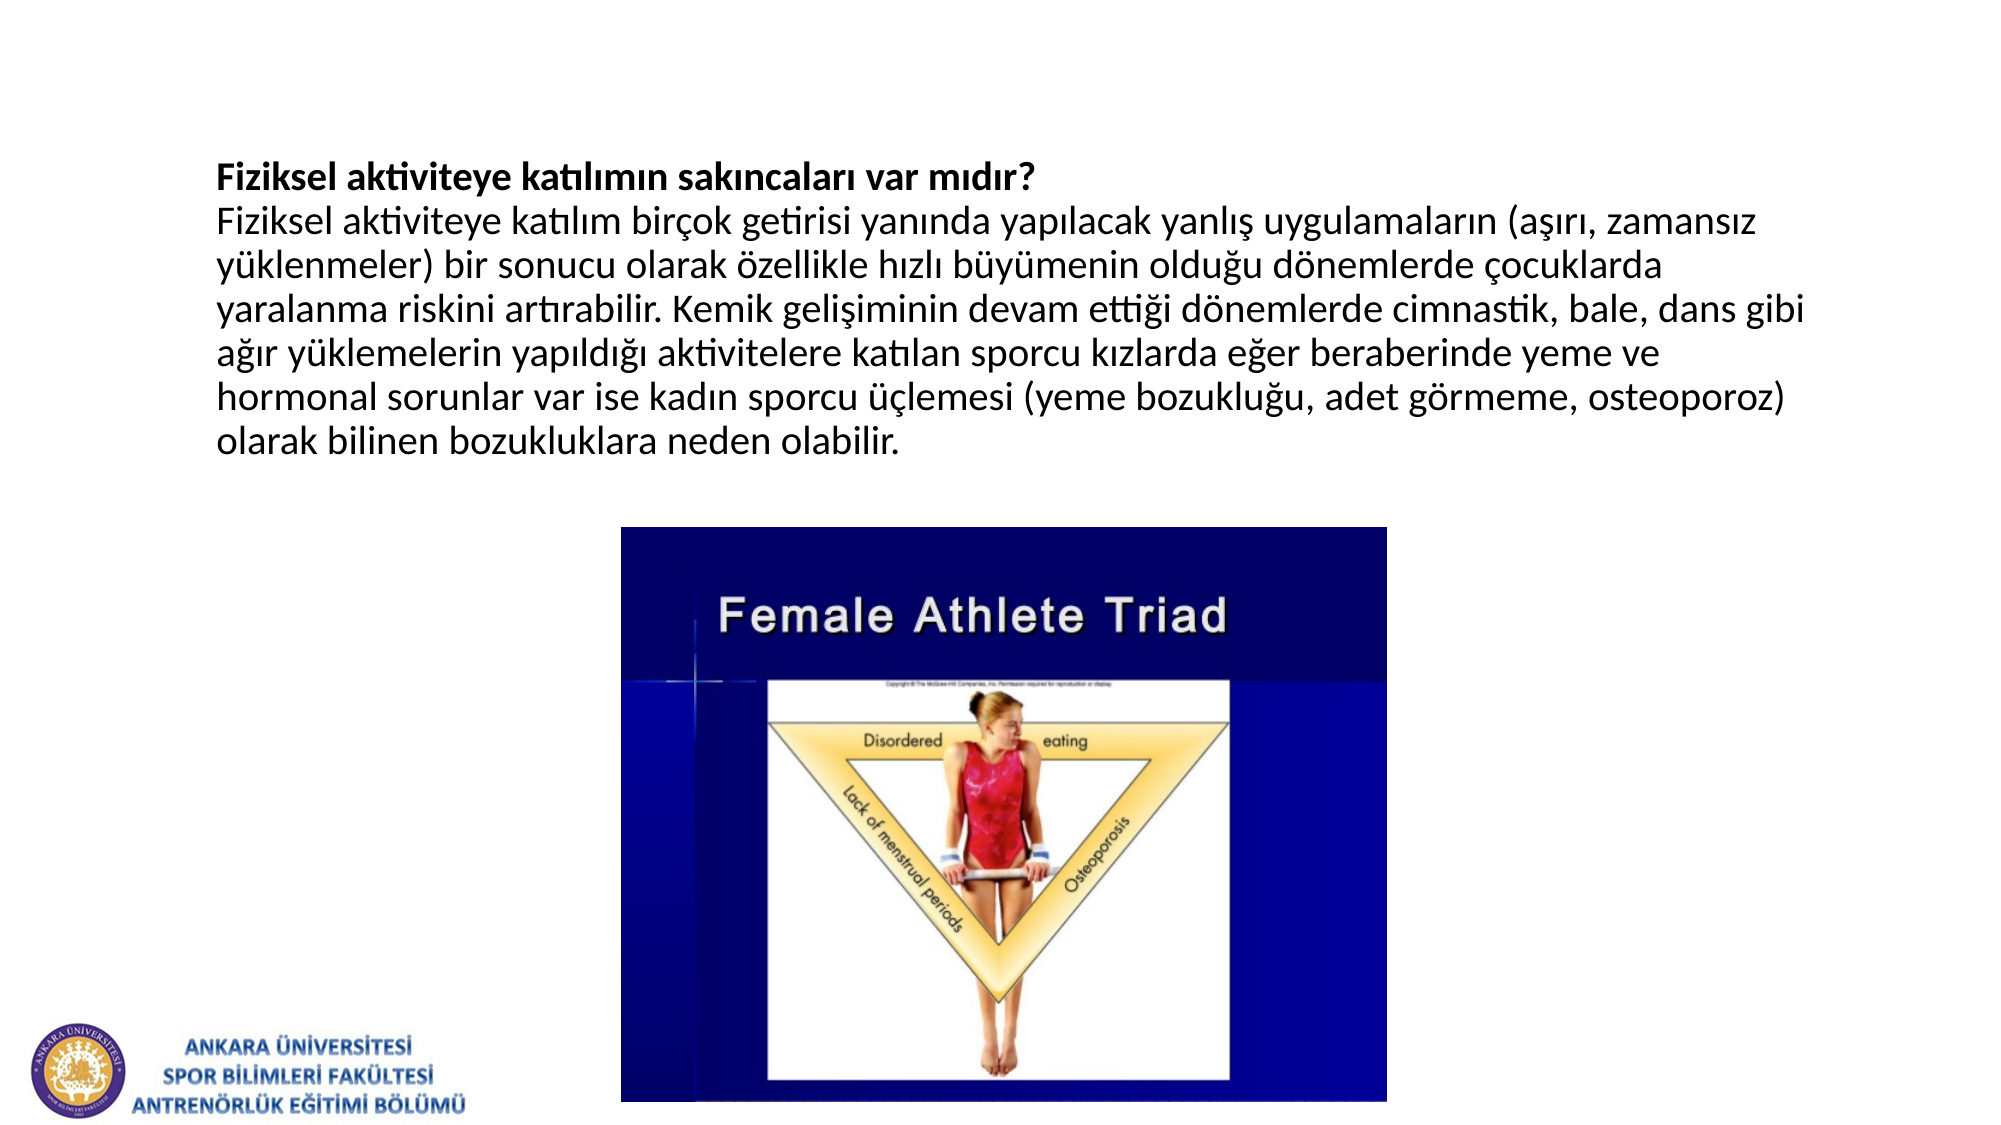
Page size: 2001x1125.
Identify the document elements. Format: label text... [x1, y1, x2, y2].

picture [621, 526, 1387, 1102]
picture [0, 1017, 470, 1125]
list Fiziksel aktiviteye katılımın sakıncaları var mıdır? Fiziksel aktiviteye katılım birçok getirisi yanında yapılacak yanlış uygulamaların (aşırı, zamansız yüklenmeler) bir sonucu olarak özellikle hızlı büyümenin olduğu dönemlerde çocuklarda yaralanma riskini artırabilir. Kemik gelişiminin devam ettiği dönemlerde cimnastik, bale, dans gibi ağır yüklemelerin yapıldığı aktivitelere katılan sporcu kızlarda eğer beraberinde yeme ve hormonal sorunlar var ise kadın sporcu üçlemesi (yeme bozukluğu, adet görmeme, osteoporoz) olarak bilinen bozukluklara neden olabilir. [167, 147, 1841, 479]
